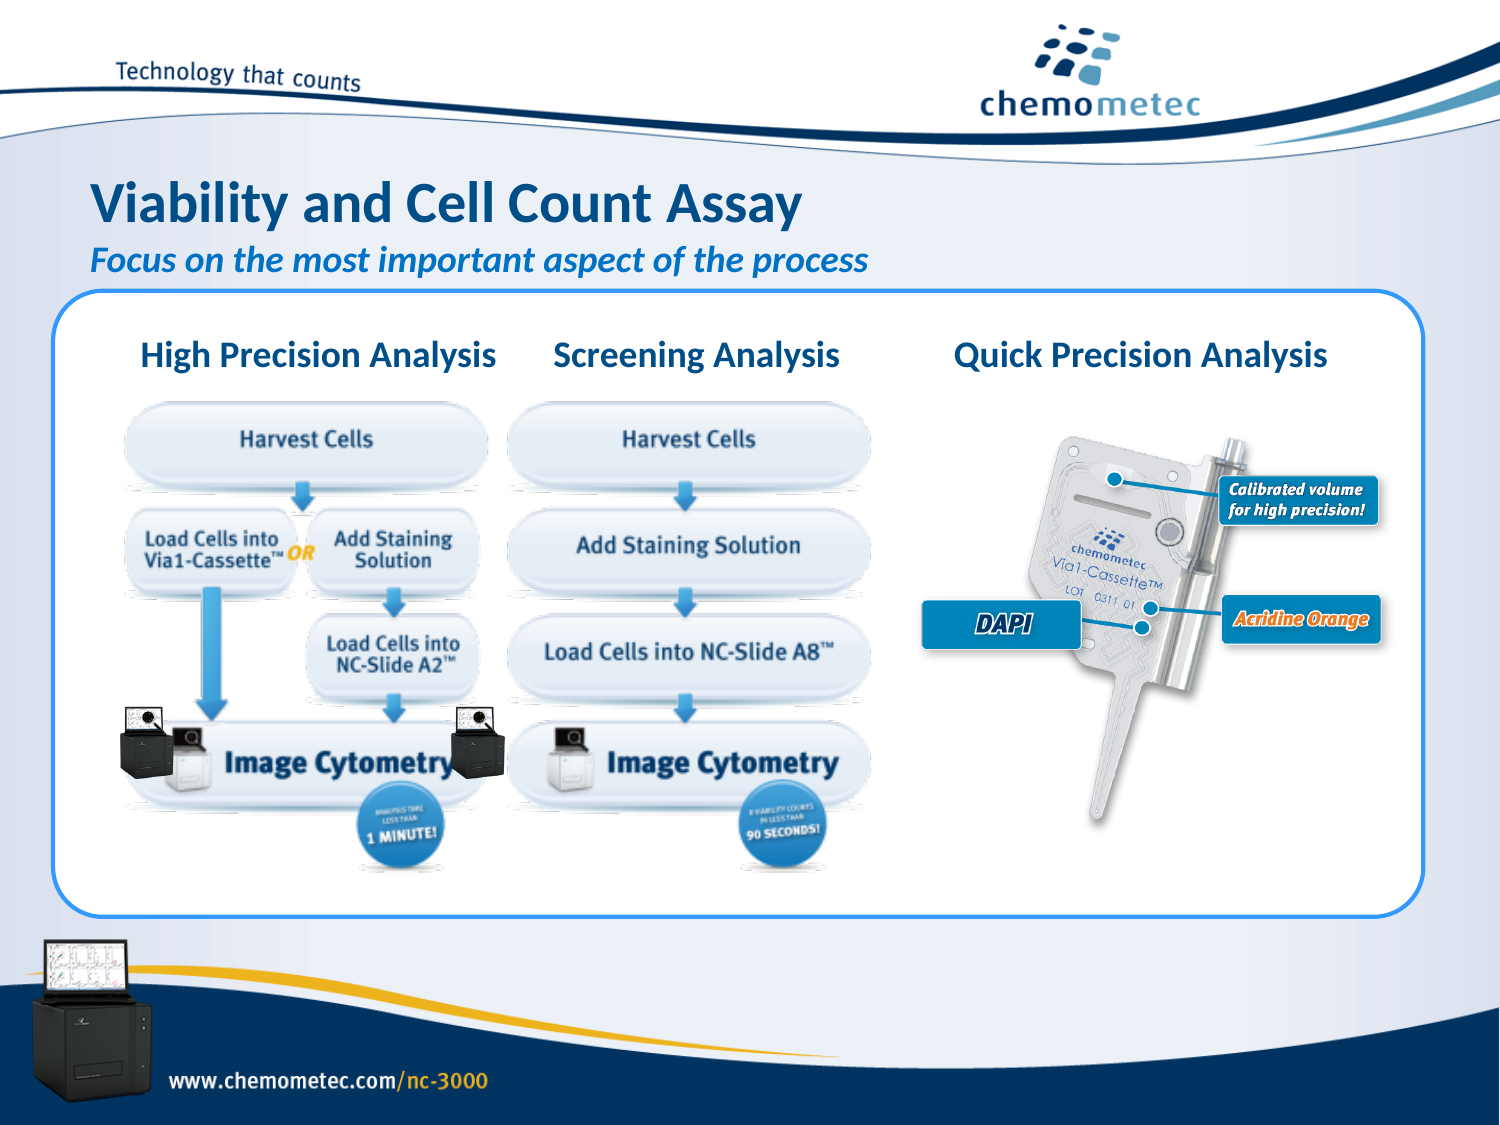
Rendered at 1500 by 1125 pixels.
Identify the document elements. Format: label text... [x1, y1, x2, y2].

text_box [50, 288, 1426, 919]
text_box Screening Analysis [490, 302, 904, 409]
title Viability and Cell Count Assay Focus on the most important aspect of the process [74, 172, 1426, 280]
picture [0, 0, 1500, 1125]
text_box Quick Precision Analysis [938, 302, 1353, 409]
text_box High Precision Analysis [112, 302, 490, 383]
